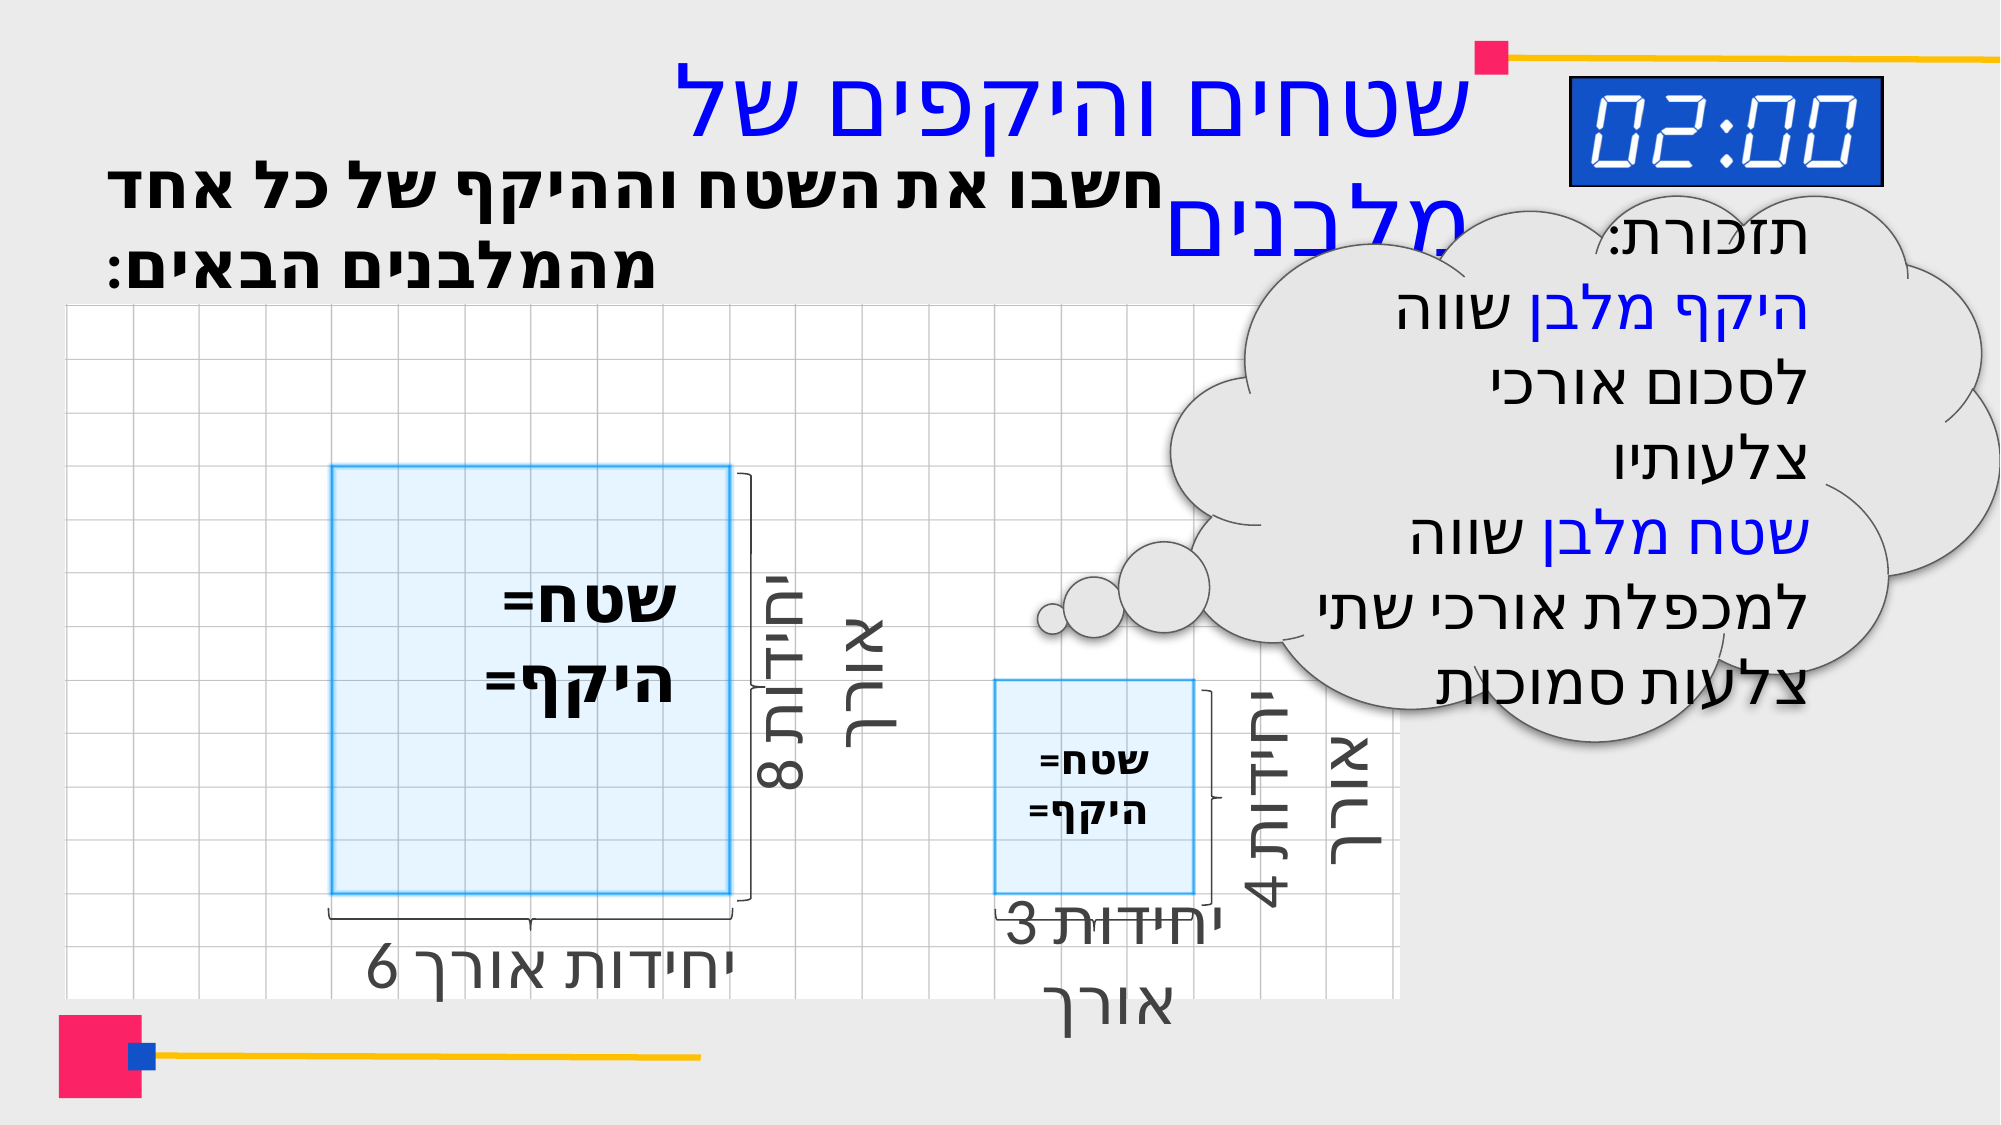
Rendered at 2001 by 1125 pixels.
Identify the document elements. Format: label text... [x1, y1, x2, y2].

text_box שטחים והיקפים של מלבנים [328, 21, 1489, 127]
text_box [1568, 74, 1886, 189]
text_box תזכורת: היקף מלבן שווה לסכום אורכי צלעותיו שטח מלבן שווה למכפלת אורכי שתי צלעות סמוכות [1262, 197, 2000, 743]
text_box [64, 304, 1401, 1000]
text_box חשבו את השטח וההיקף של כל אחד מהמלבנים הבאים: [89, 127, 1507, 224]
